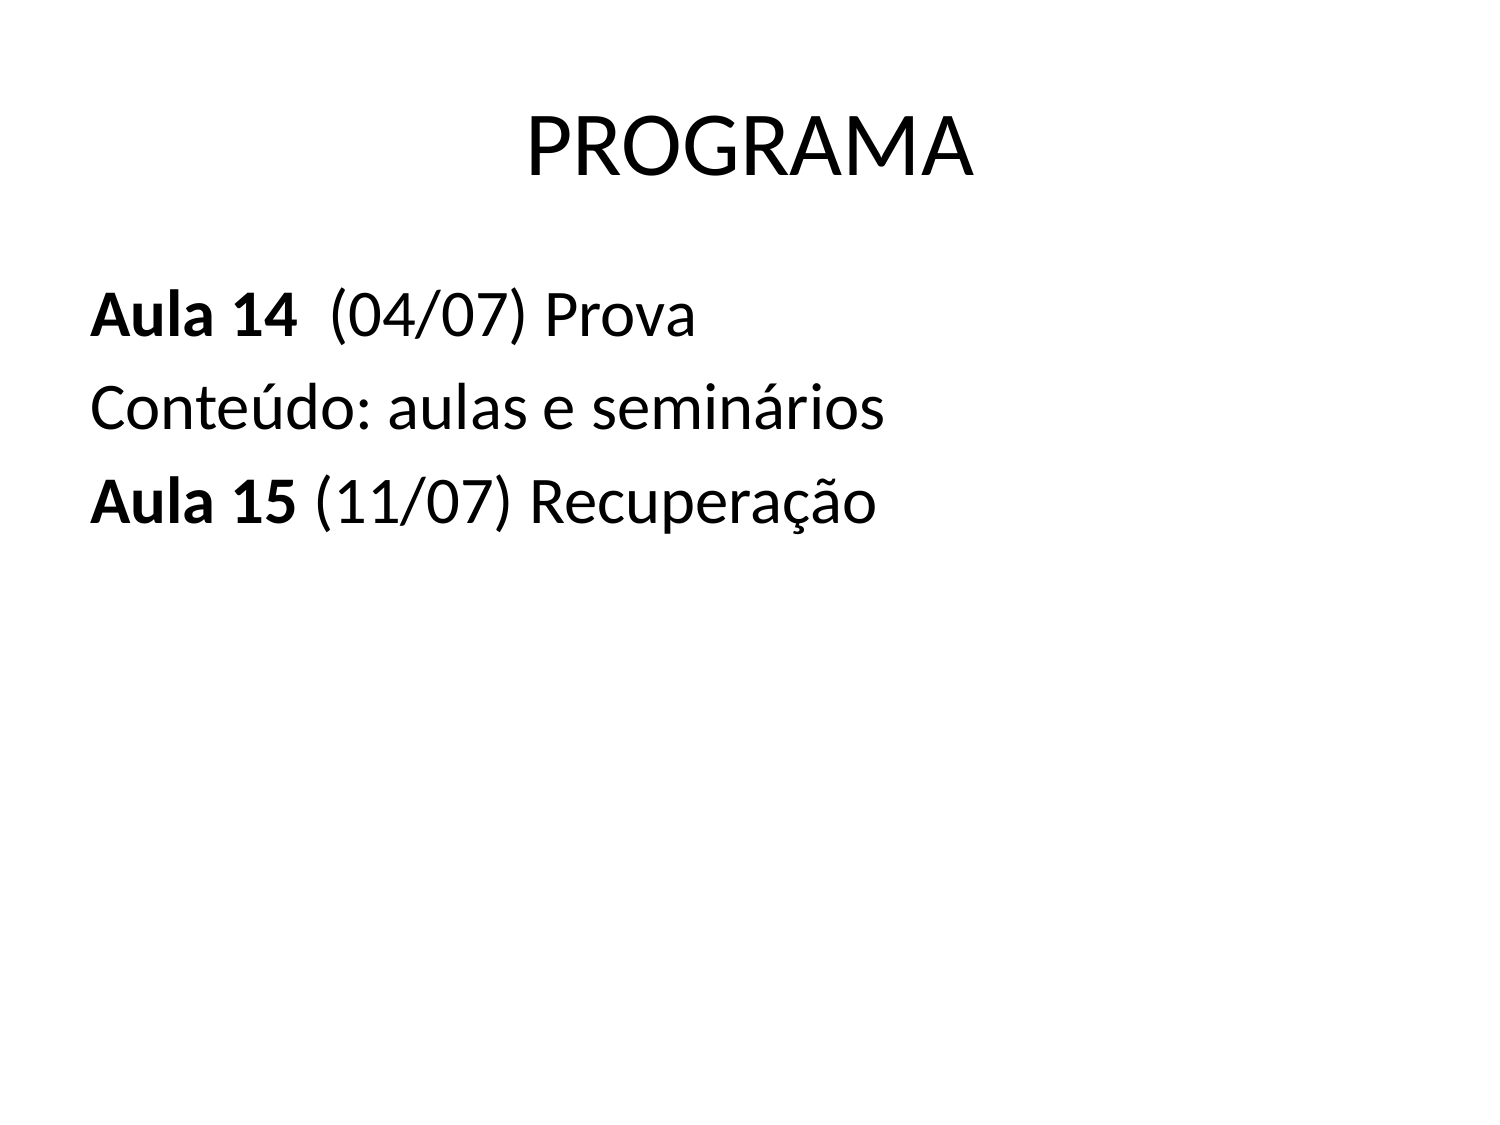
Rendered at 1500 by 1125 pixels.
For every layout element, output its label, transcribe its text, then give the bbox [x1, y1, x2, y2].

title PROGRAMA [75, 45, 1425, 233]
list Aula 14 (04/07) Prova Conteúdo: aulas e seminários Aula 15 (11/07) Recuperação [75, 262, 1425, 1005]
